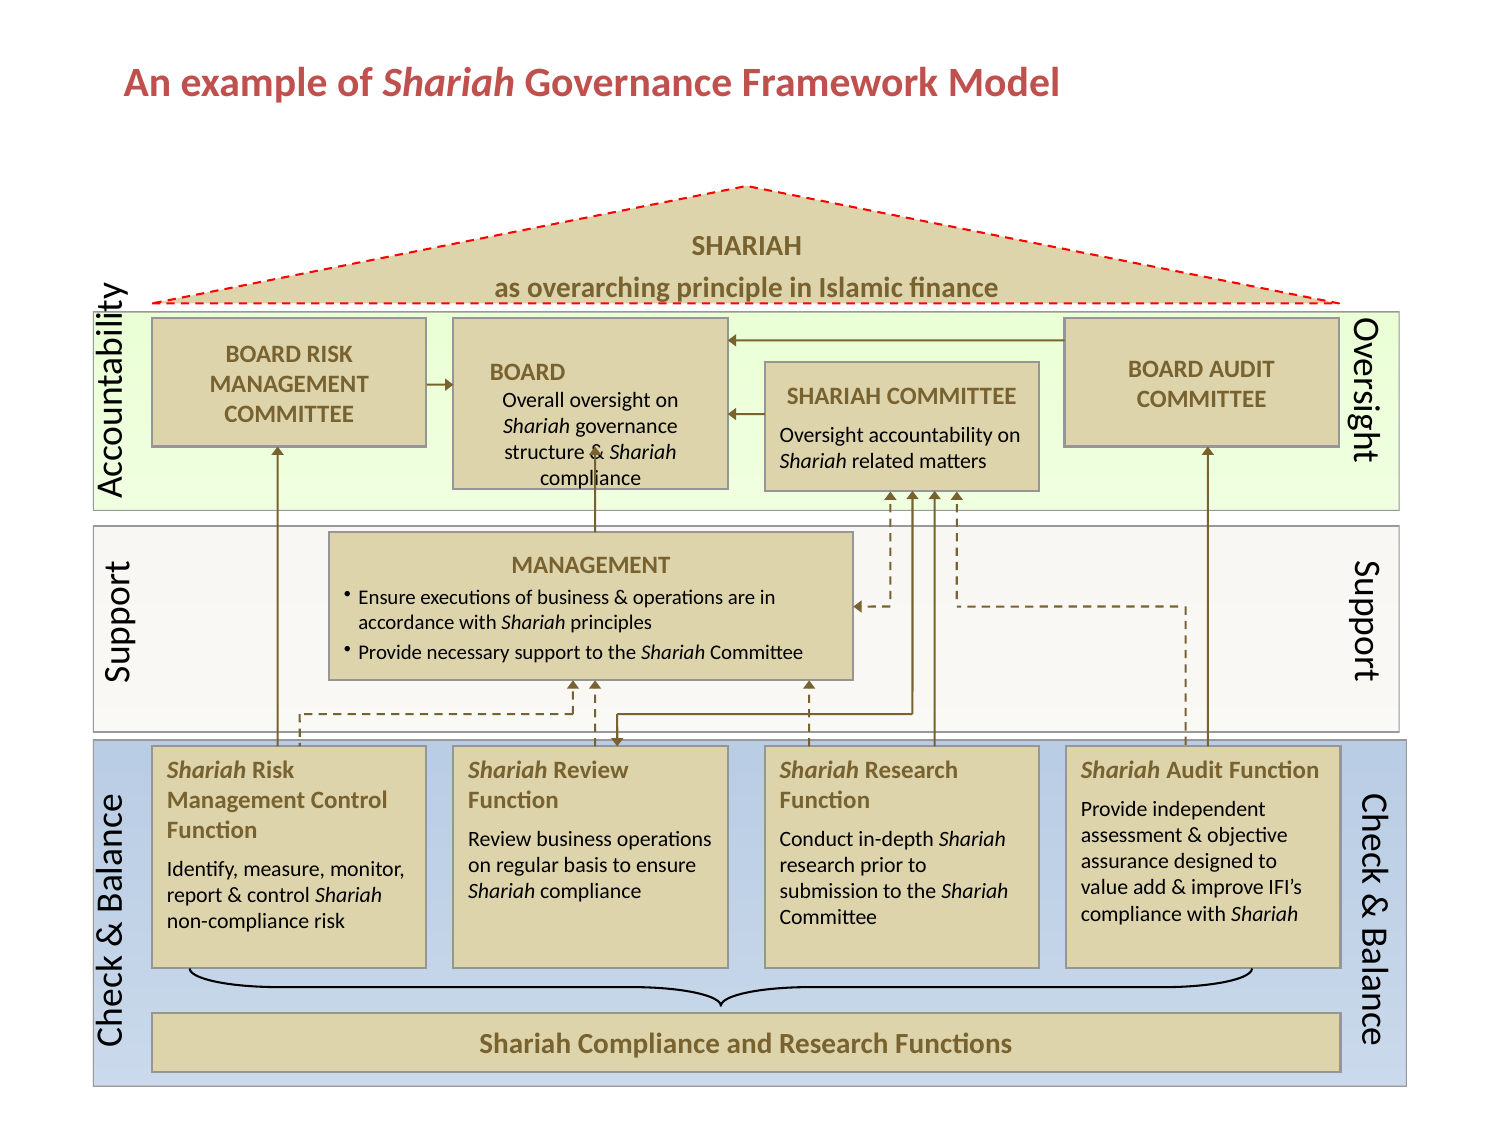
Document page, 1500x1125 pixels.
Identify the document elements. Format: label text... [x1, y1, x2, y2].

text_box [884, 491, 897, 500]
text_box Support [84, 546, 145, 698]
text_box [271, 446, 284, 747]
text_box [137, 311, 1339, 511]
text_box [1208, 525, 1400, 733]
text_box [950, 491, 964, 500]
text_box BOARD Overall oversight on Shariah governance structure & Shariah compliance [453, 318, 728, 490]
text_box [152, 262, 359, 304]
text_box [92, 739, 1407, 1087]
text_box [1134, 262, 1339, 304]
text_box Shariah Audit Function Provide independent assessment & objective assurance designed to value add & improve IFI’s compliance with Shariah [1066, 746, 1341, 969]
text_box Check & Balance [77, 779, 137, 1062]
text_box [566, 680, 580, 692]
text_box BOARD AUDIT COMMITTEE [1064, 318, 1339, 447]
text_box [426, 378, 454, 391]
text_box Oversight [1339, 302, 1399, 478]
text_box [853, 600, 869, 613]
text_box [727, 334, 1065, 347]
text_box BOARD RISK MANAGEMENT COMMITTEE [152, 318, 427, 447]
text_box [588, 680, 602, 691]
text_box Check & Balance [1347, 778, 1408, 1062]
text_box Shariah Review Function Review business operations on regular basis to ensure Shariah compliance [453, 746, 728, 968]
text_box SHARIAH COMMITTEE Oversight accountability on Shariah related matters [764, 362, 1040, 491]
text_box [588, 446, 602, 533]
text_box [935, 525, 1207, 733]
text_box [906, 490, 919, 714]
text_box [92, 525, 277, 733]
text_box Shariah Compliance and Research Functions [152, 1012, 1341, 1072]
text_box [928, 490, 941, 747]
text_box [278, 525, 912, 733]
text_box An example of Shariah Governance Framework Model [108, 47, 1393, 112]
text_box SHARIAH as overarching principle in Islamic finance [359, 214, 1134, 308]
text_box [802, 680, 816, 691]
text_box MANAGEMENT Ensure executions of business & operations are in accordance with Shariah principles Provide necessary support to the Shariah Committee [329, 532, 854, 680]
text_box [727, 407, 765, 421]
text_box [611, 714, 624, 747]
text_box [604, 185, 889, 214]
text_box Shariah Risk Management Control Function Identify, measure, monitor, report & control Shariah non-compliance risk [152, 746, 427, 969]
text_box Shariah Research Function Conduct in-depth Shariah research prior to submission to the Shariah Committee [764, 746, 1040, 968]
text_box Accountability [77, 267, 137, 514]
text_box [1208, 311, 1400, 511]
text_box [189, 968, 1253, 1006]
text_box [618, 525, 934, 733]
text_box Support [1340, 545, 1400, 697]
text_box [1201, 446, 1215, 747]
